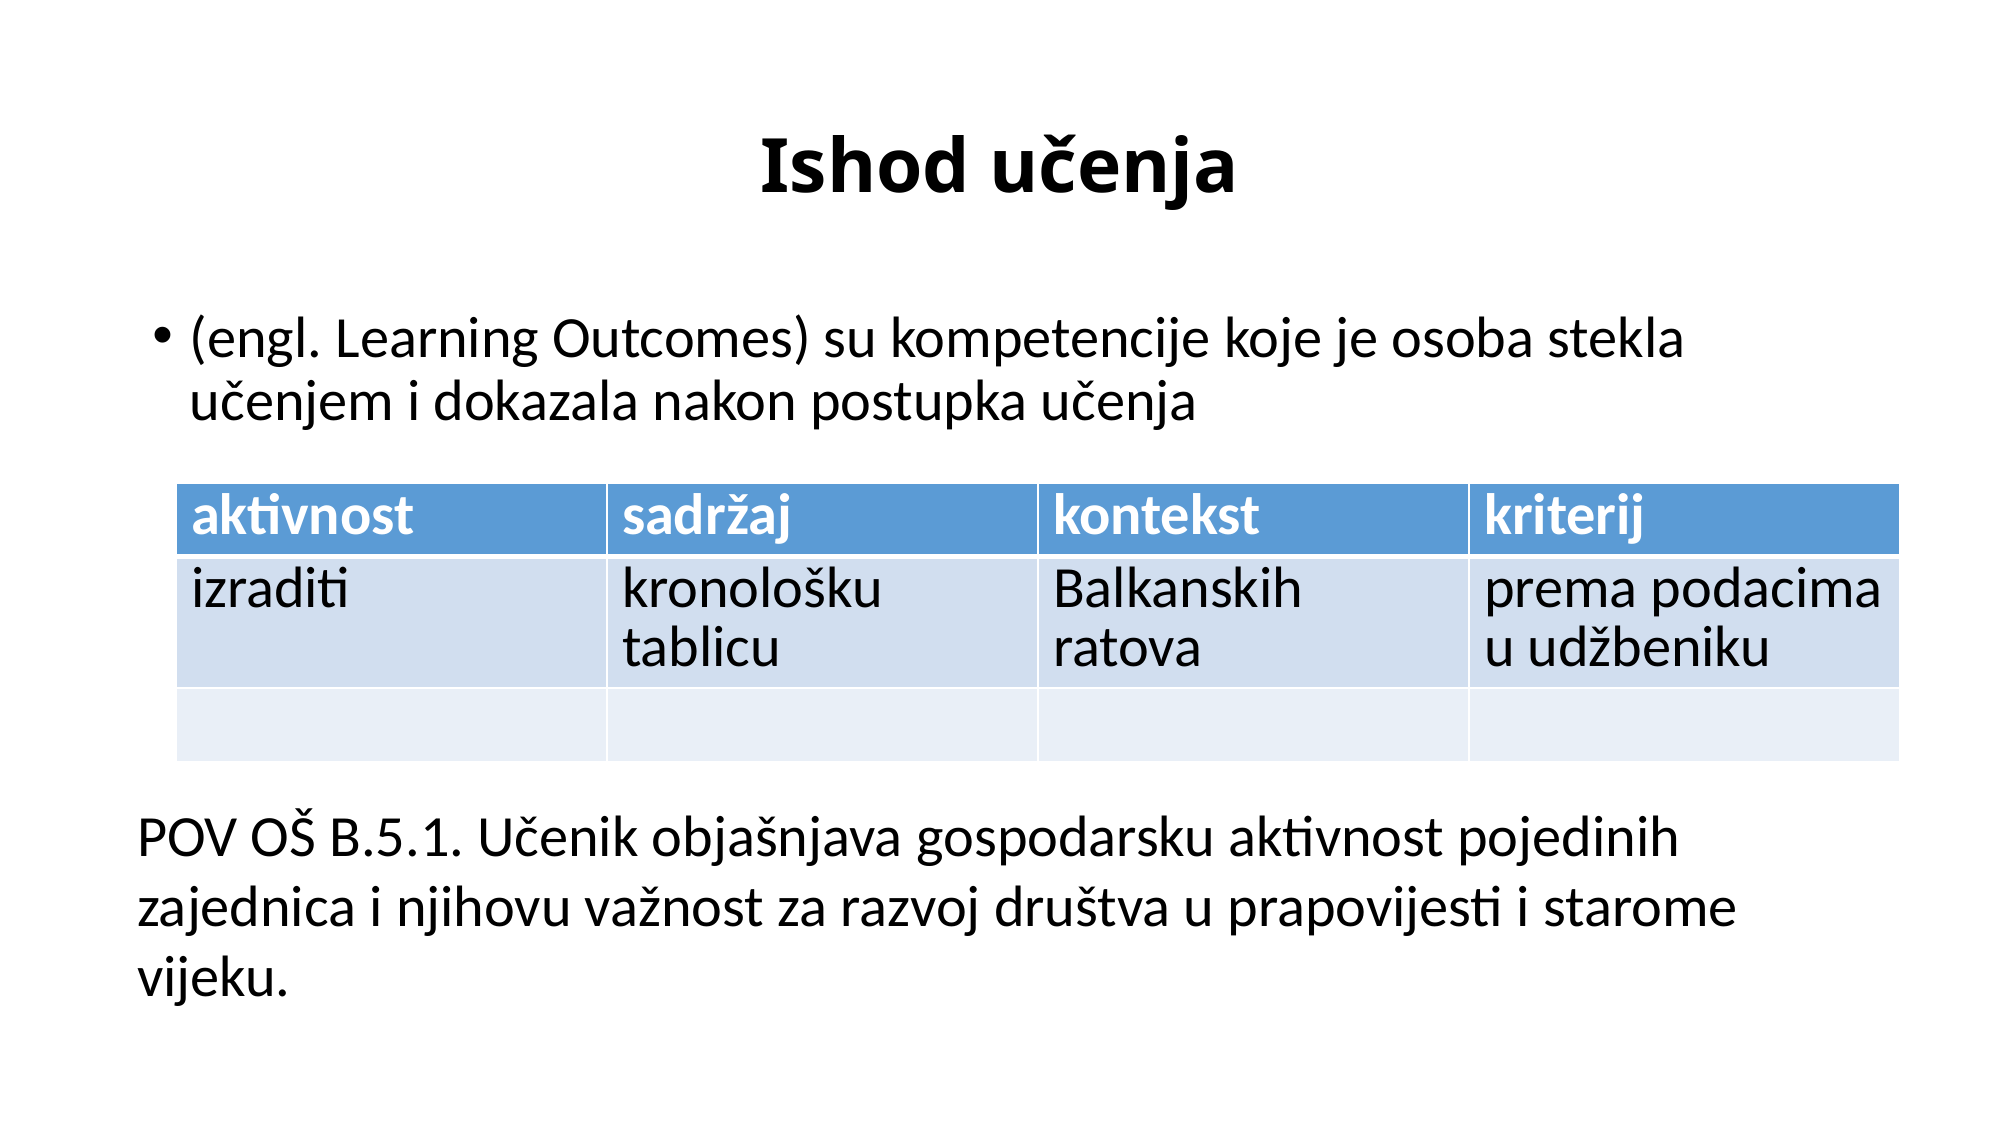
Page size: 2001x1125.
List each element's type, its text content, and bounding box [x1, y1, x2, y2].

table_cell kronološku tablicu [608, 559, 1037, 687]
title Ishod učenja [137, 59, 1863, 278]
table_cell [177, 689, 606, 761]
table_cell [608, 689, 1037, 761]
table_cell [1039, 689, 1468, 761]
table_header aktivnost [177, 484, 606, 554]
text_box POV OŠ B.5.1. Učenik objašnjava gospodarsku aktivnost pojedinih zajednica i njihovu važnost za razvoj društva u prapovijesti i starome vijeku. [122, 790, 1901, 1016]
table_header sadržaj [608, 484, 1037, 554]
table_cell izraditi [177, 559, 606, 687]
table_cell prema podacima u udžbeniku [1470, 559, 1899, 687]
table_header kontekst [1039, 484, 1468, 554]
list (engl. Learning Outcomes) su kompetencije koje je osoba stekla učenjem i dokazala nakon postupka učenja [137, 299, 1863, 790]
table_cell Balkanskih ratova [1039, 559, 1468, 687]
table_header kriterij [1470, 484, 1899, 554]
table_cell [1470, 689, 1899, 761]
